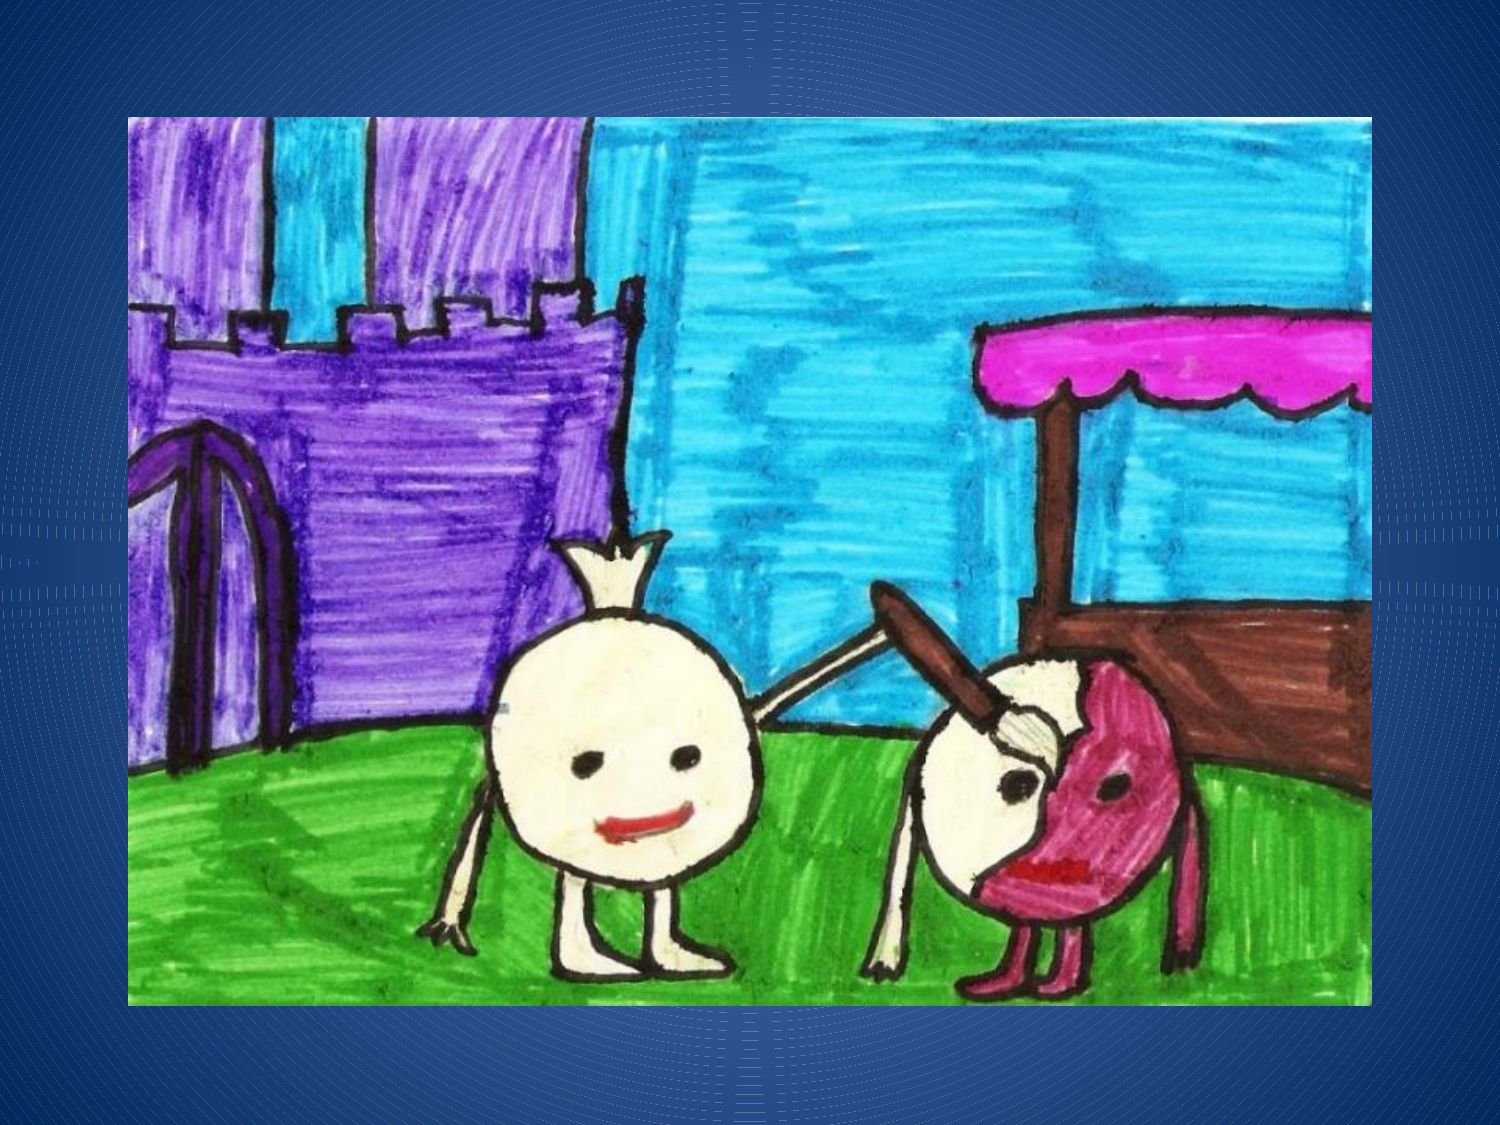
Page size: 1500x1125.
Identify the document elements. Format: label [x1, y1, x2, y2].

picture [128, 116, 1372, 1006]
